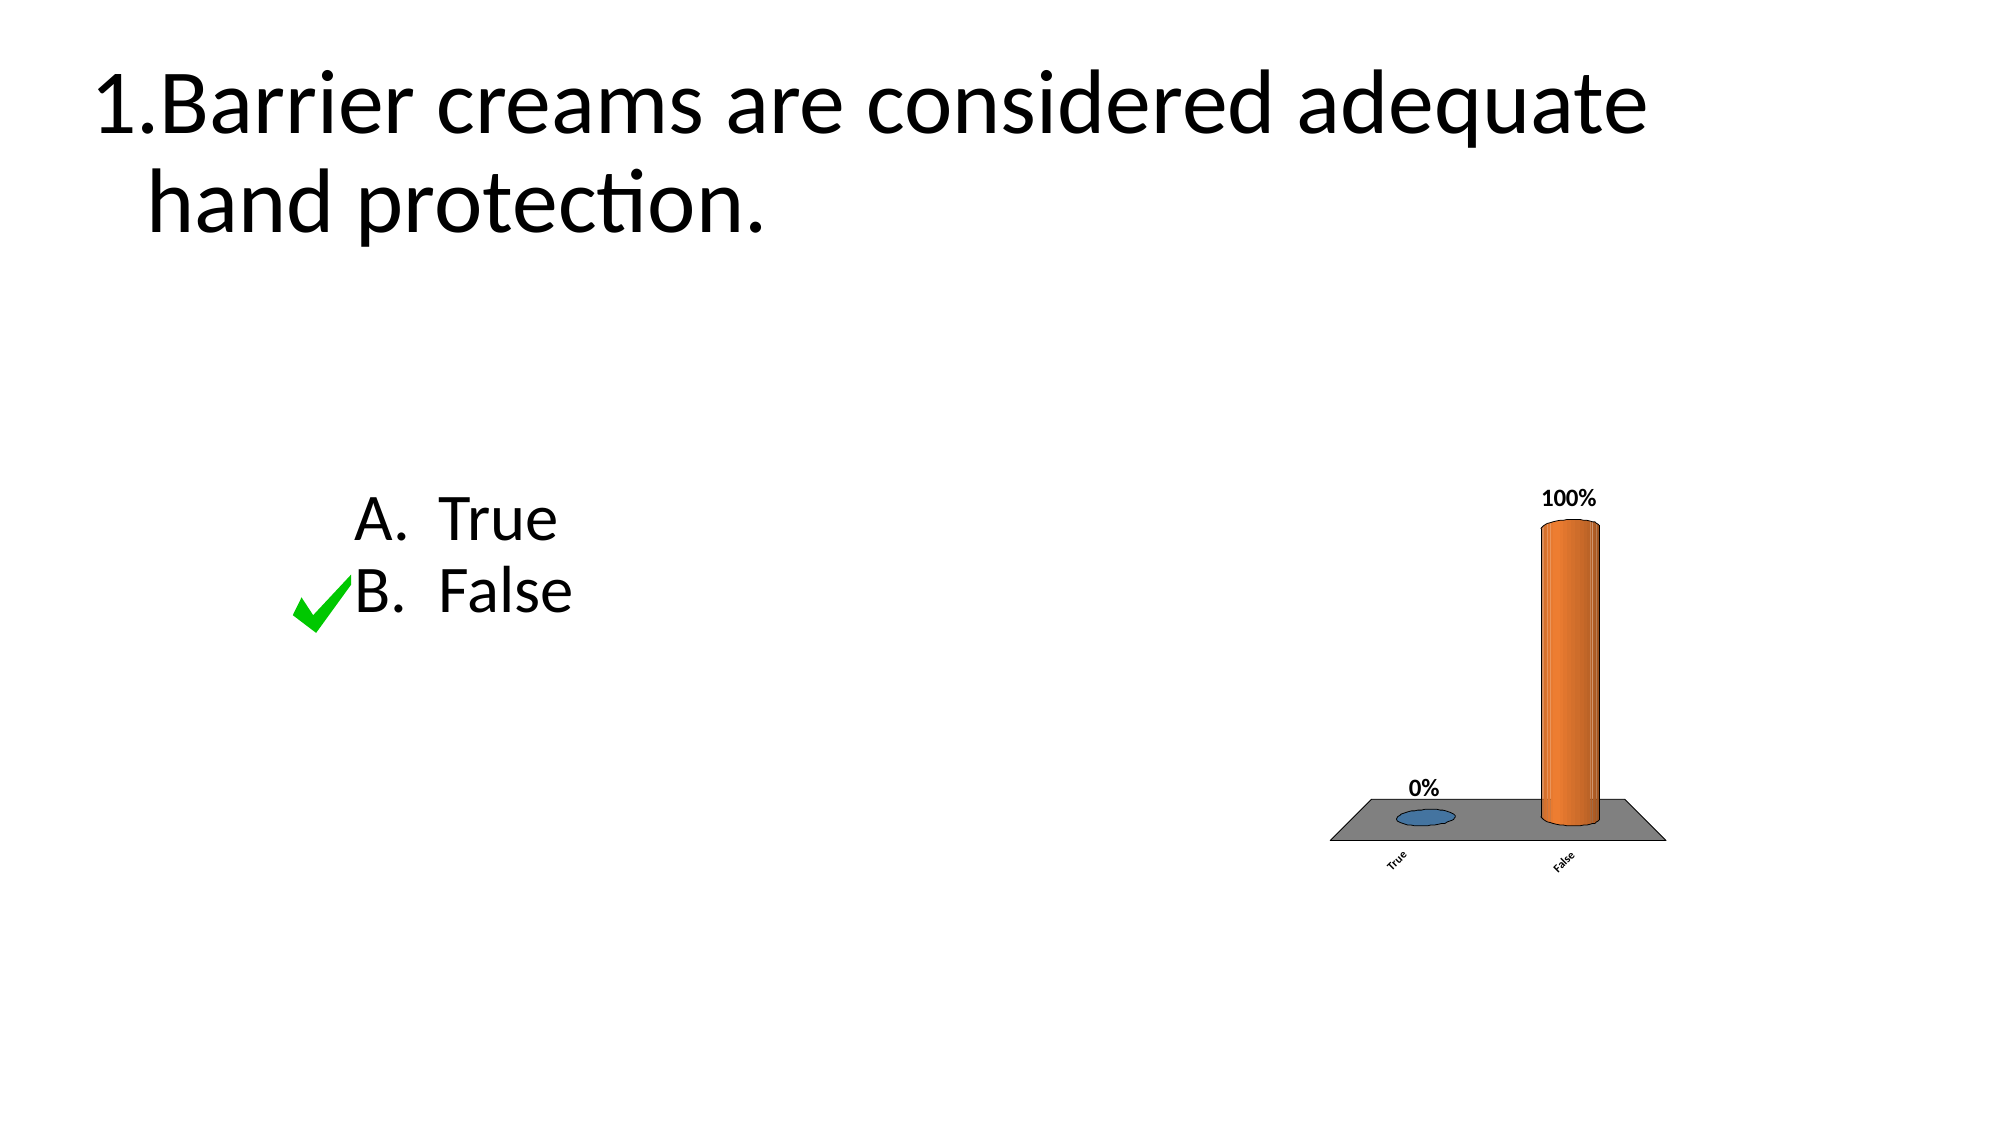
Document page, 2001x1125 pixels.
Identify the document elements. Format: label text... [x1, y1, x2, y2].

title Barrier creams are considered adequate hand protection. [75, 45, 1800, 263]
list True False [339, 475, 726, 716]
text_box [1239, 473, 1740, 896]
text_box [291, 571, 353, 635]
